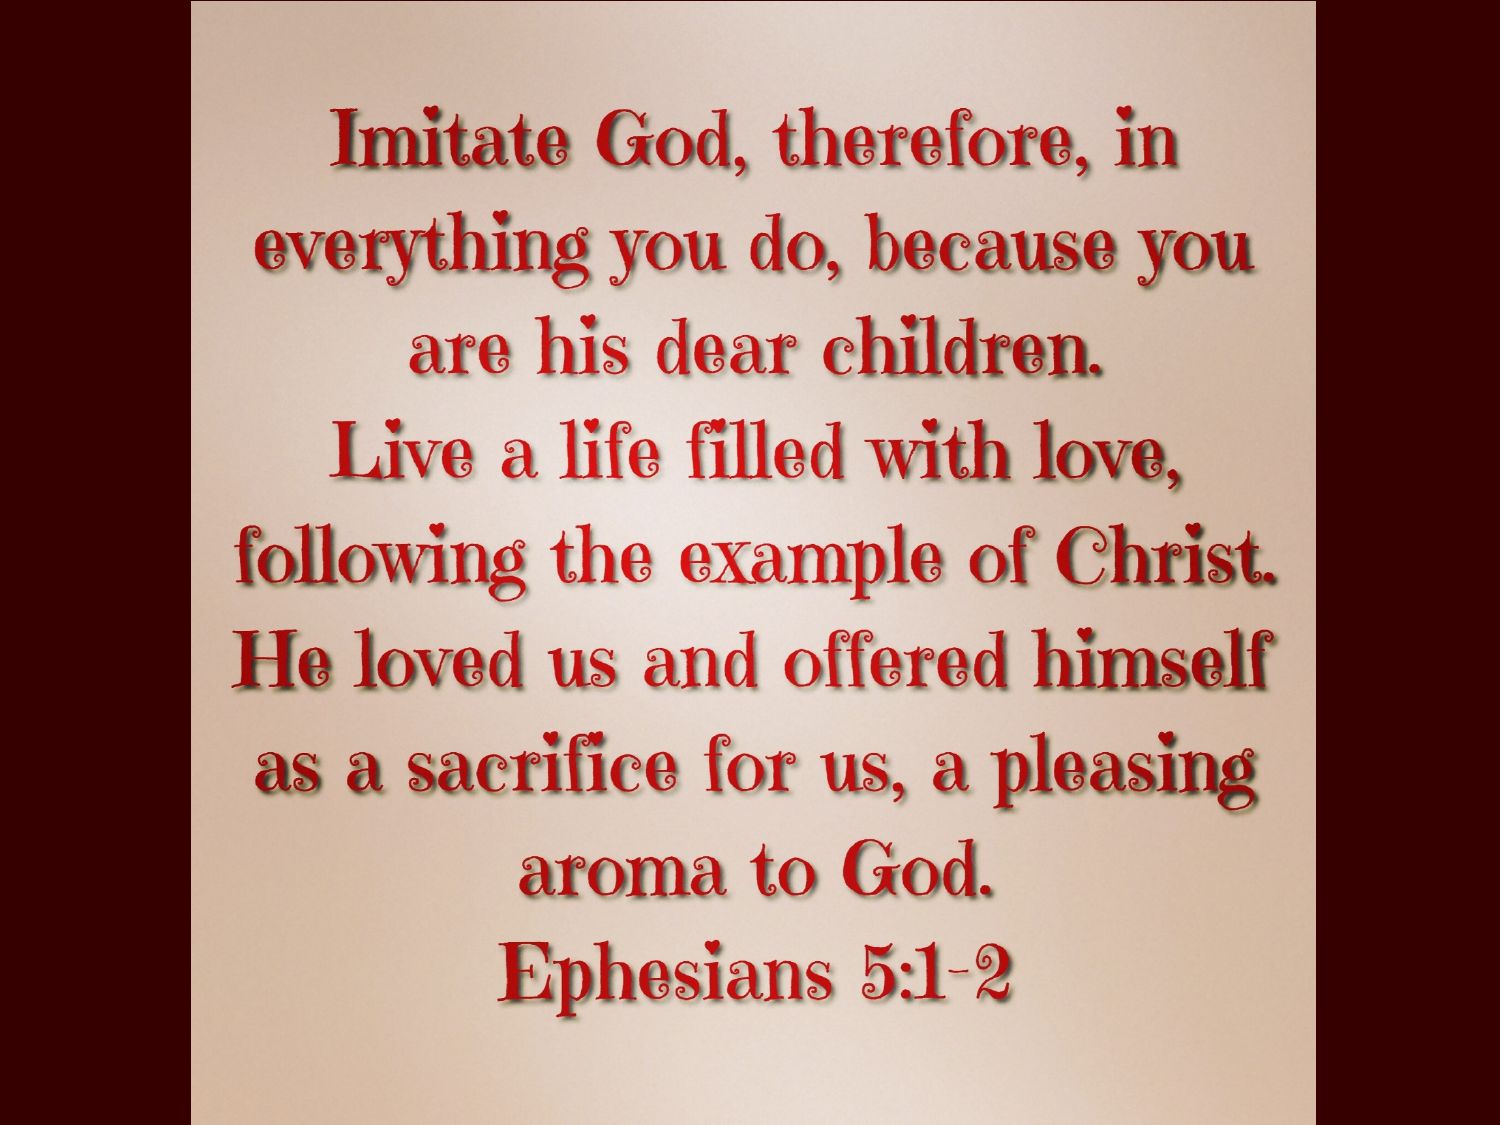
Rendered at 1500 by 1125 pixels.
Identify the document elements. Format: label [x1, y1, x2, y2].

picture [191, 1, 1316, 1125]
